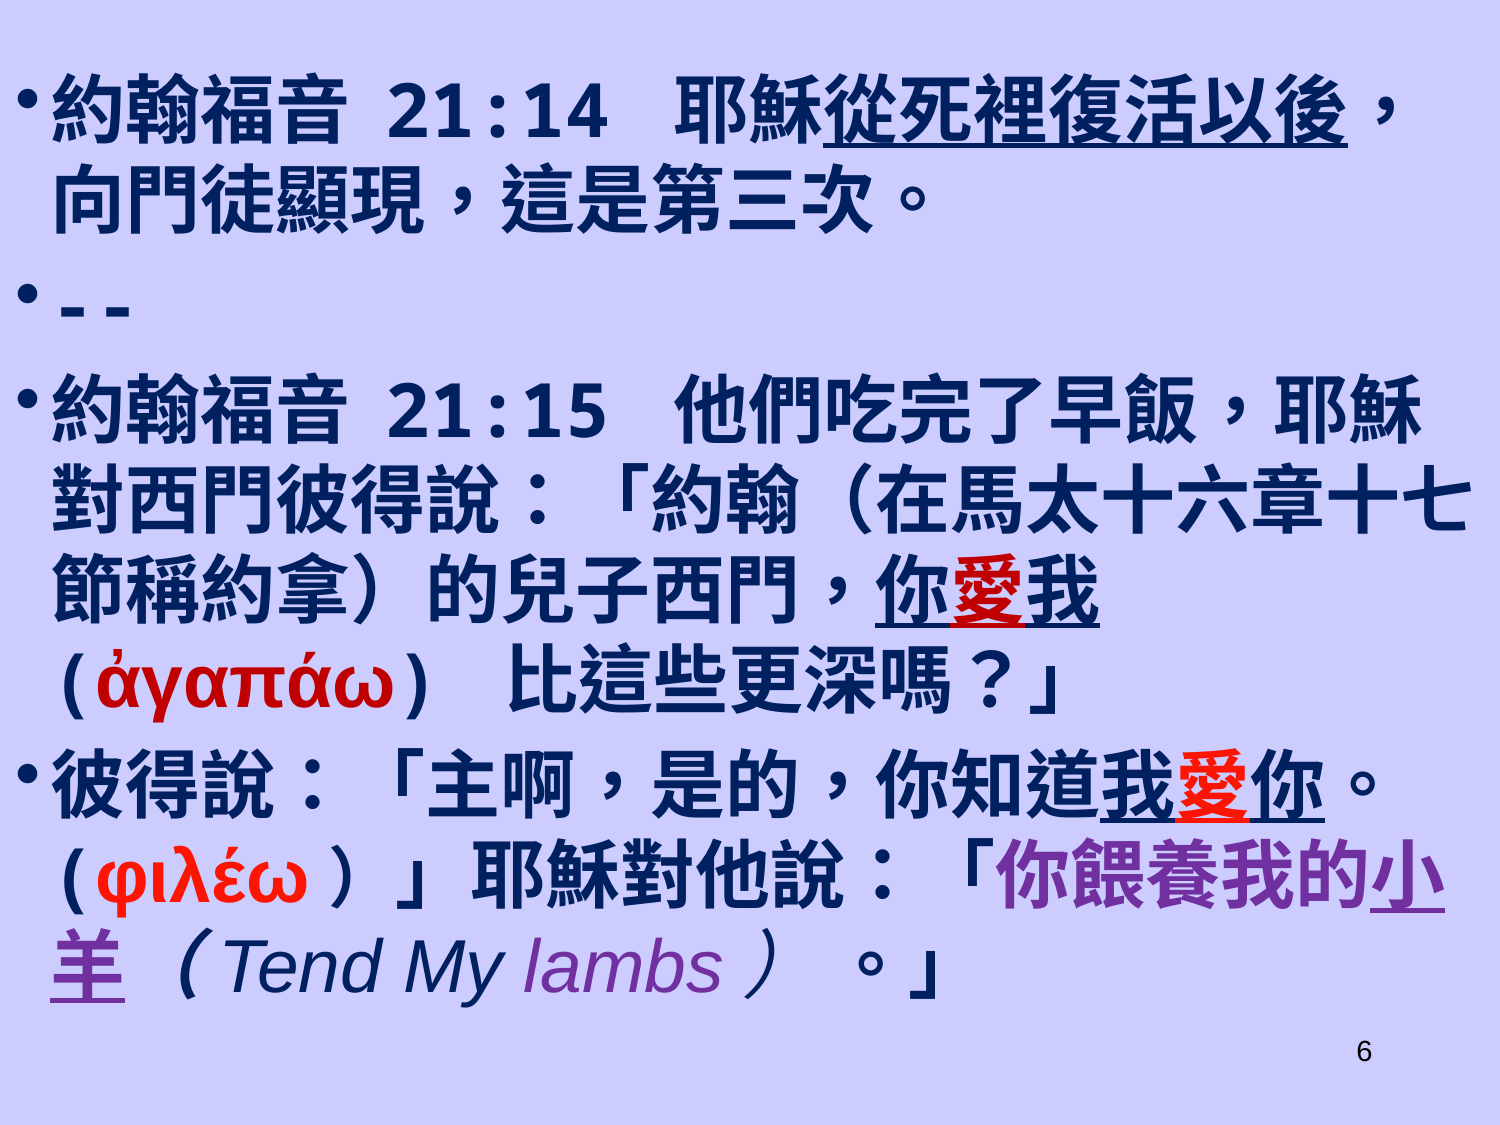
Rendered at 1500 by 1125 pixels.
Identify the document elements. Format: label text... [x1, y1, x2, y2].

slide_number 6 [1074, 1024, 1388, 1101]
text_box 約翰福音 21:14 耶穌從死裡復活以後，向門徒顯現，這是第三次。 -- 約翰福音 21:15 他們吃完了早飯，耶穌對西門彼得說：「約翰（在馬太十六章十七節稱約拿）的兒子西門，你愛我(ἀγαπάω) 比這些更深嗎？」 彼得說：「主啊，是的，你知道我愛你。(φιλέω）」耶穌對他說：「你餵養我的小羊（Tend My lambs） 。」 [0, 54, 1500, 1015]
